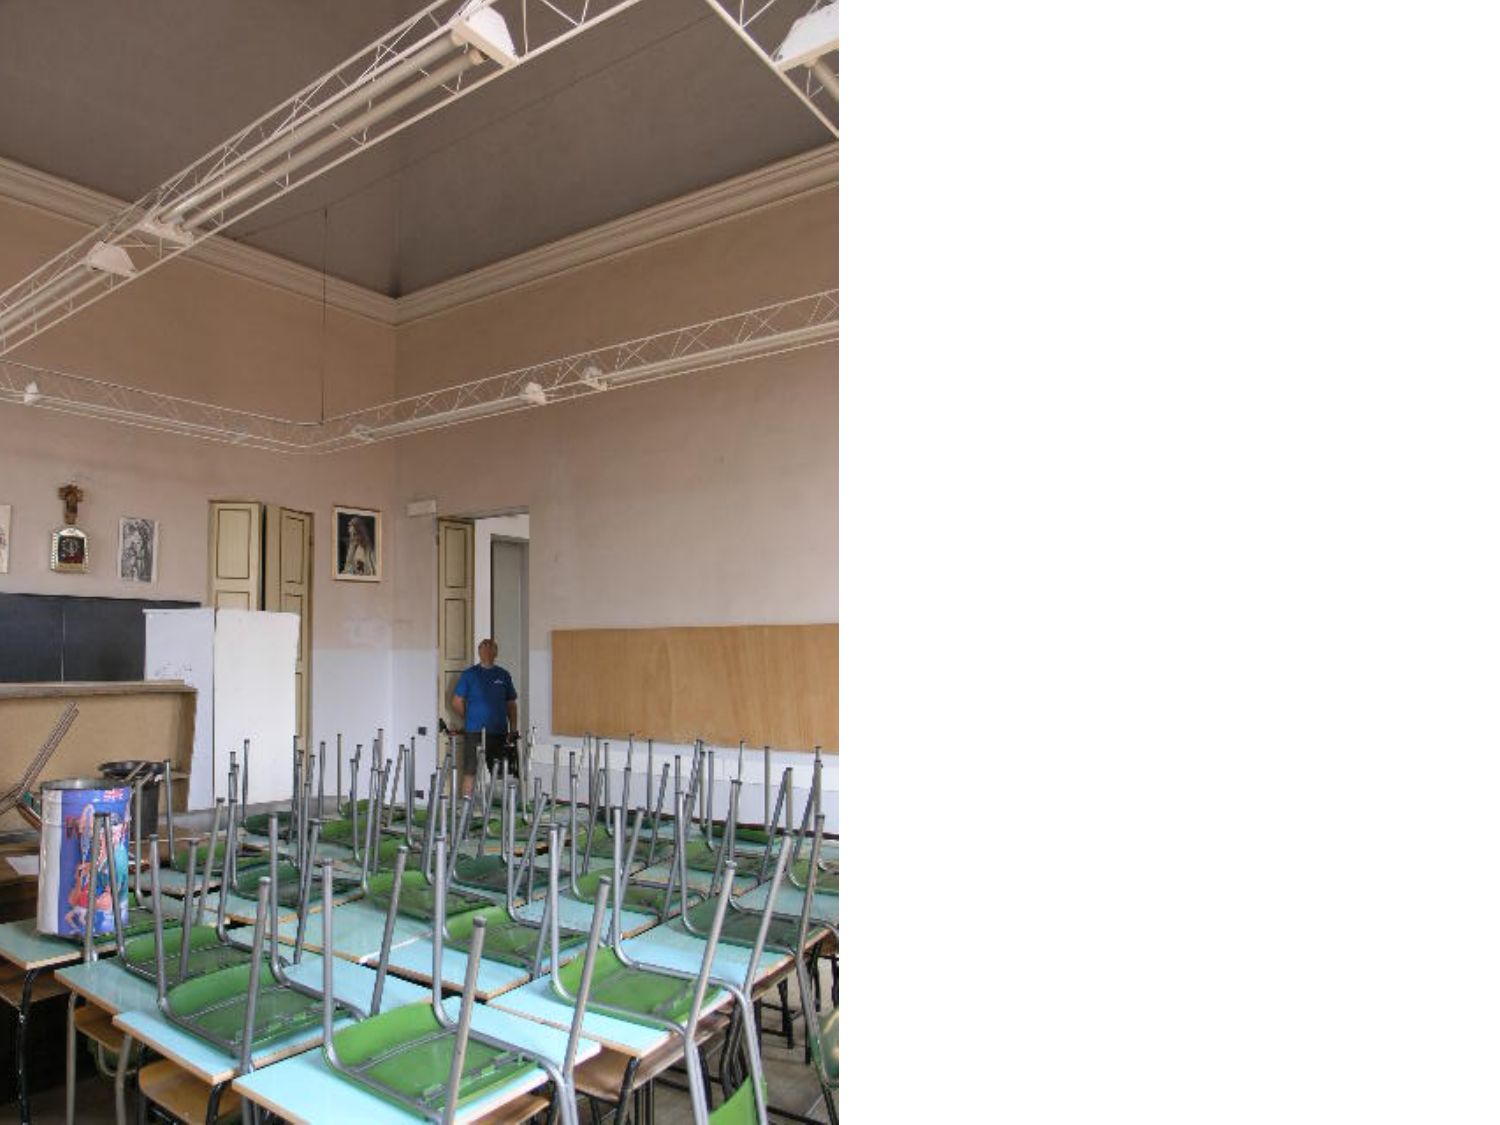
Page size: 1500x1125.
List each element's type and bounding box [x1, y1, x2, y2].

list [0, 0, 840, 1125]
